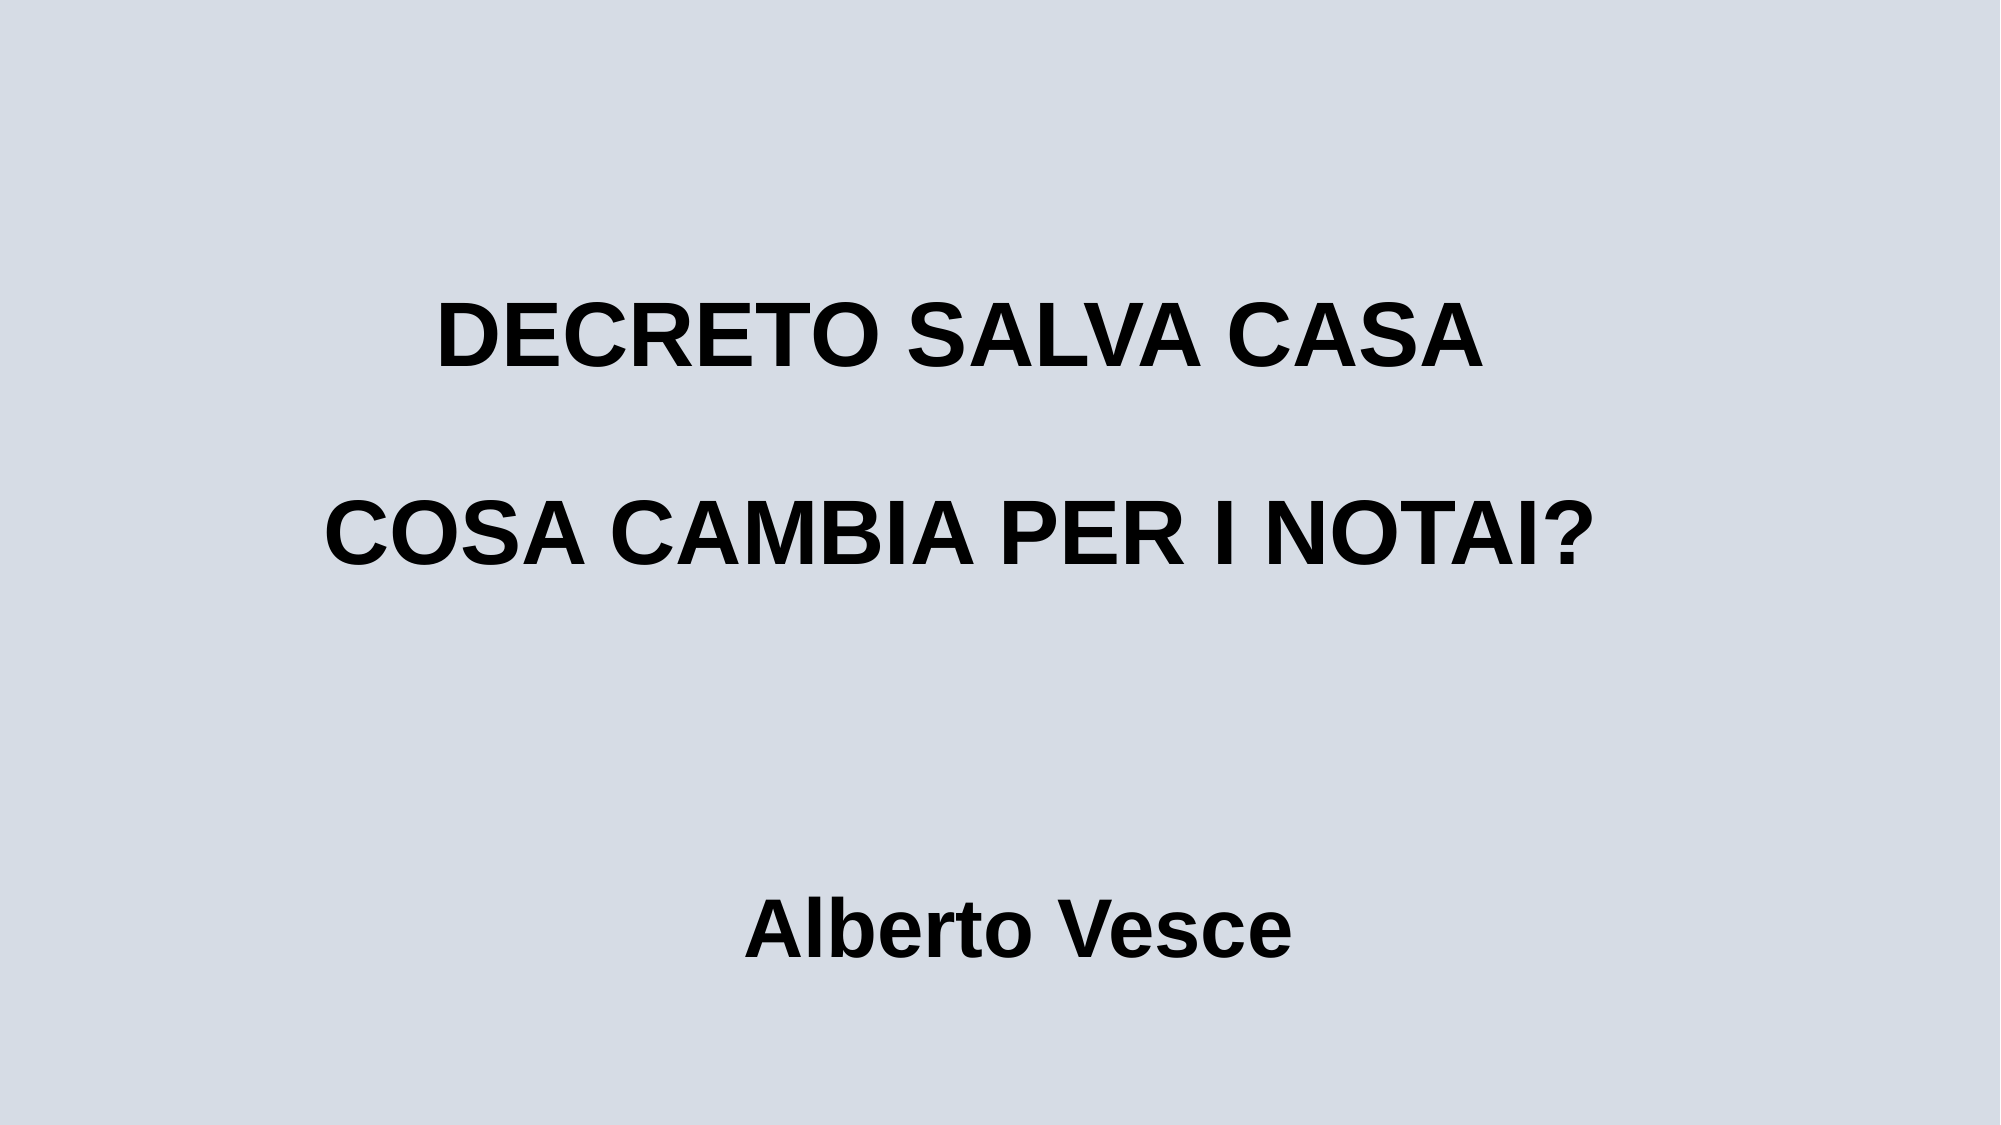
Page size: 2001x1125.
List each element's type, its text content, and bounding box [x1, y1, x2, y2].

title DECRETO SALVA CASA COSA CAMBIA PER I NOTAI? [113, 185, 1809, 848]
subtitle Alberto Vesce [268, 797, 1769, 1014]
